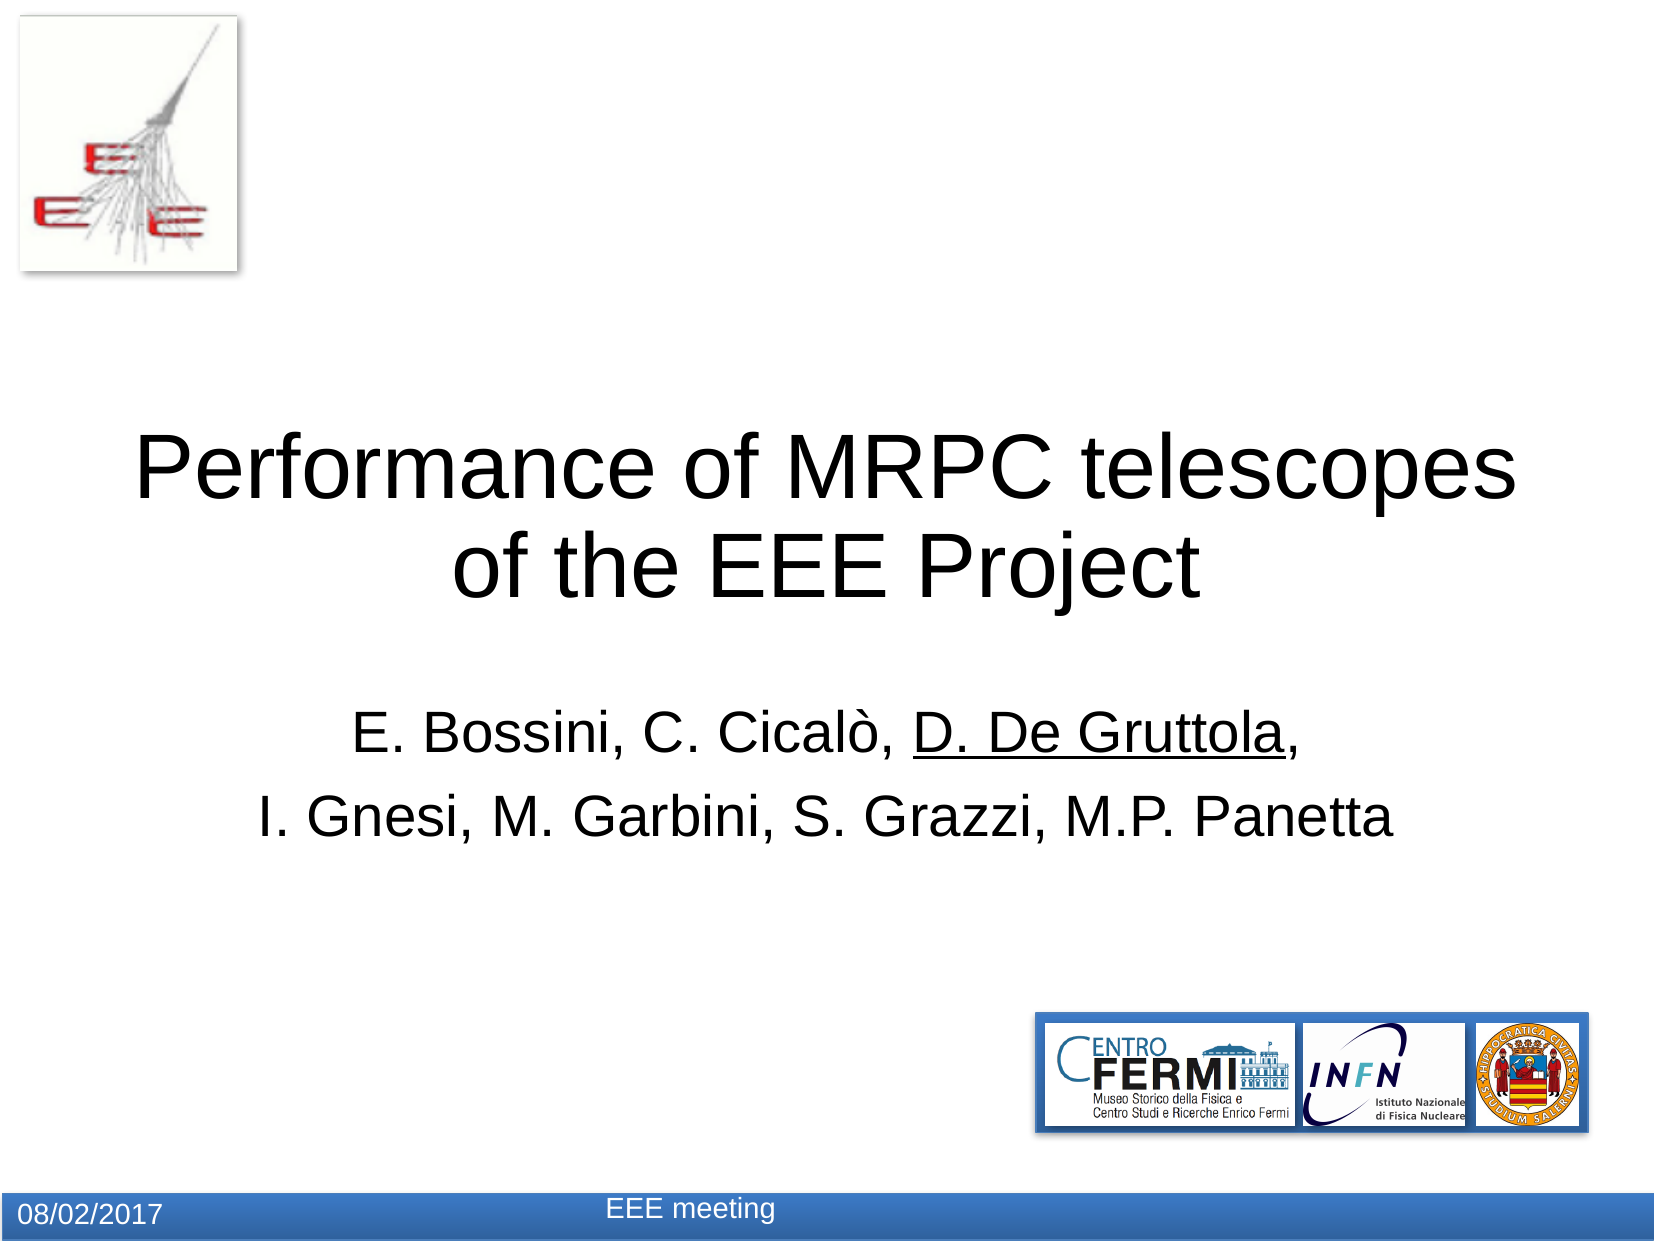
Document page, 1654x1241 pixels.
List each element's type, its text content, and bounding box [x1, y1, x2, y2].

subtitle E. Bossini, C. Cicalò, D. De Gruttola, I. Gnesi, M. Garbini, S. Grazzi, M.P. Panetta [248, 702, 1406, 1020]
title Performance of MRPC telescopes of the EEE Project [124, 385, 1530, 651]
text_box 08/02/2017 [2, 1187, 353, 1241]
picture [1475, 1022, 1579, 1126]
picture [1045, 1022, 1295, 1126]
picture [1303, 1022, 1465, 1126]
text_box EEE meeting [590, 1182, 1062, 1241]
picture [19, 14, 237, 272]
text_box [1062, 1193, 1654, 1241]
text_box [1035, 1012, 1589, 1133]
text_box [353, 1193, 590, 1241]
